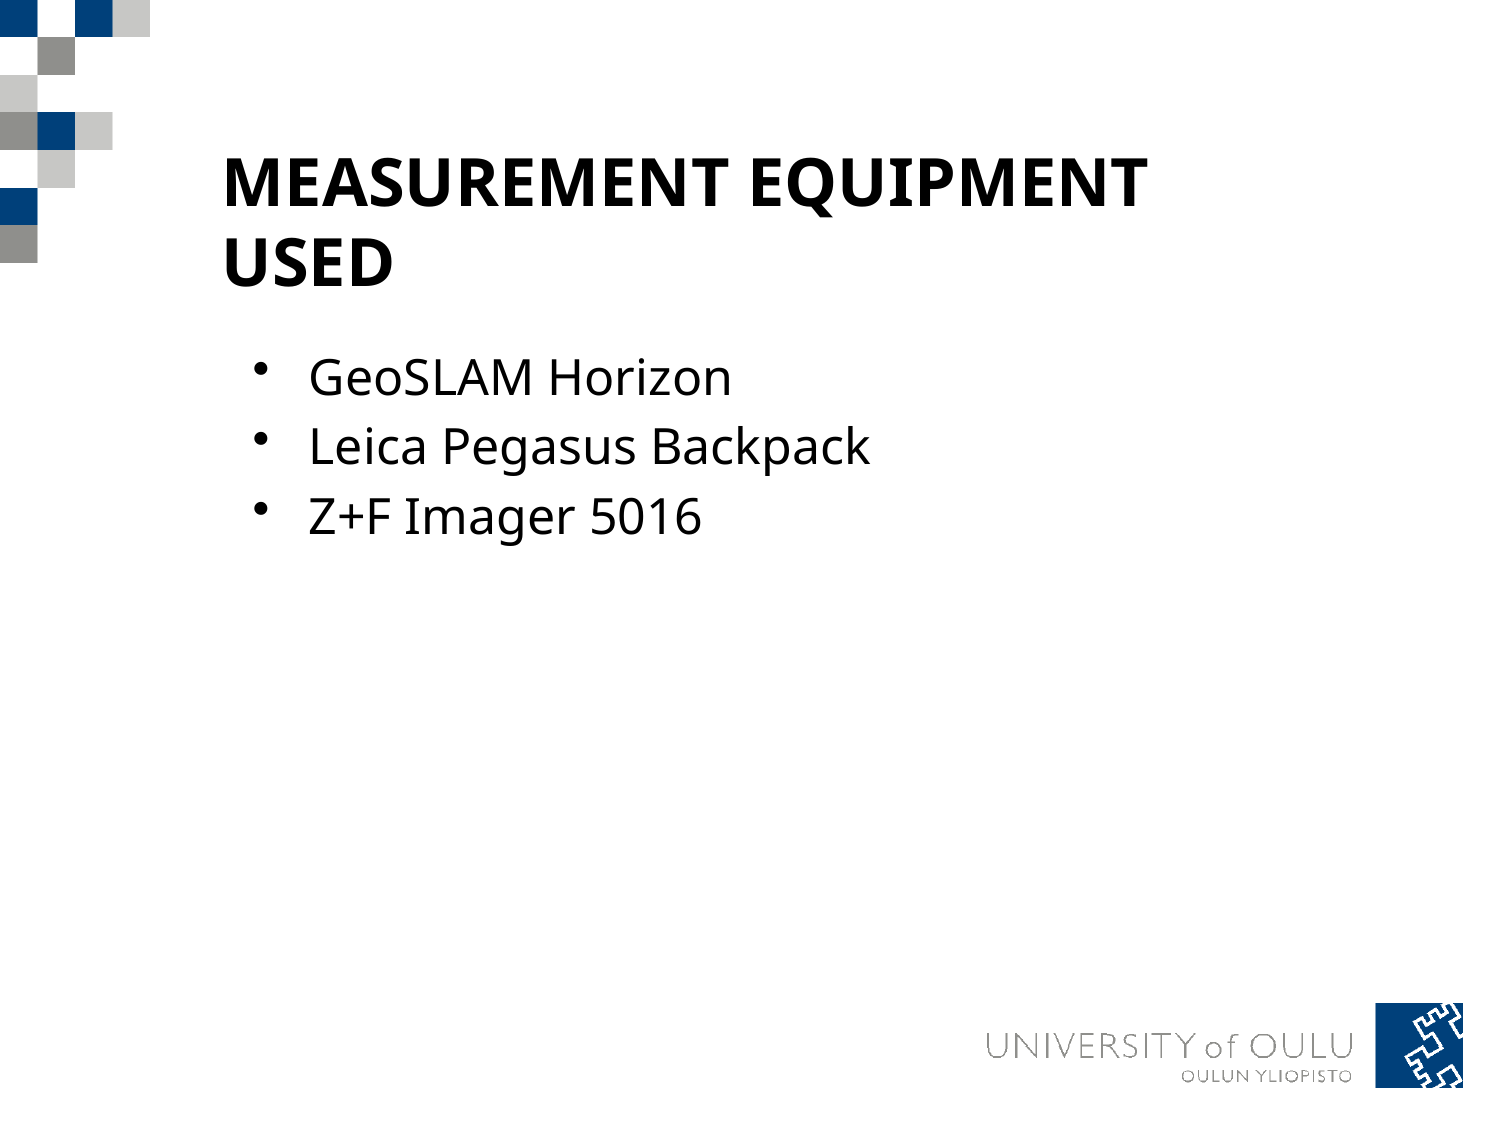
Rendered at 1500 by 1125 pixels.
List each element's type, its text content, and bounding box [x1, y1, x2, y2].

picture [987, 1003, 1463, 1088]
title MEASUREMENT EQUIPMENT USED [206, 172, 1232, 348]
list GeoSLAM Horizon Leica Pegasus Backpack Z+F Imager 5016 [237, 337, 1263, 975]
picture [0, 0, 150, 263]
